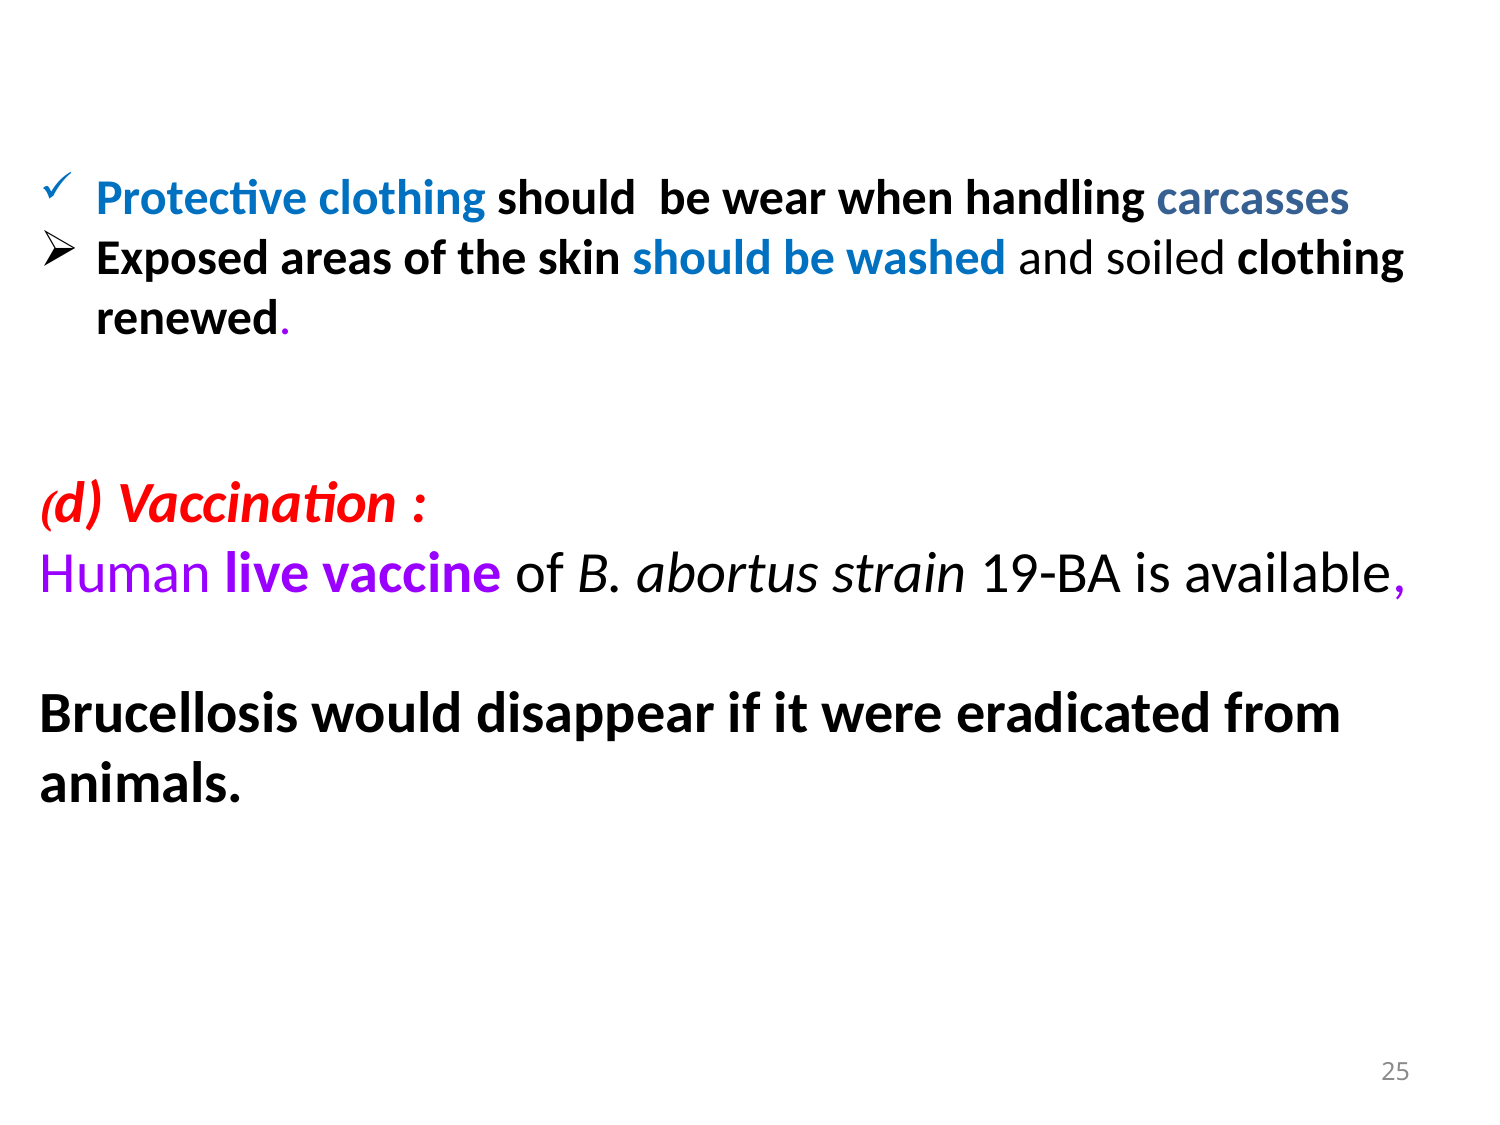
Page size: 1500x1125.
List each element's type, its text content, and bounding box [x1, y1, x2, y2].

text_box Protective clothing should be wear when handling carcasses Exposed areas of the skin should be washed and soiled clothing renewed. (d) Vaccination : Human live vaccine of B. abortus strain 19-BA is available, Brucellosis would disappear if it were eradicated from animals. [24, 101, 1425, 822]
slide_number 25 [1074, 1042, 1425, 1103]
